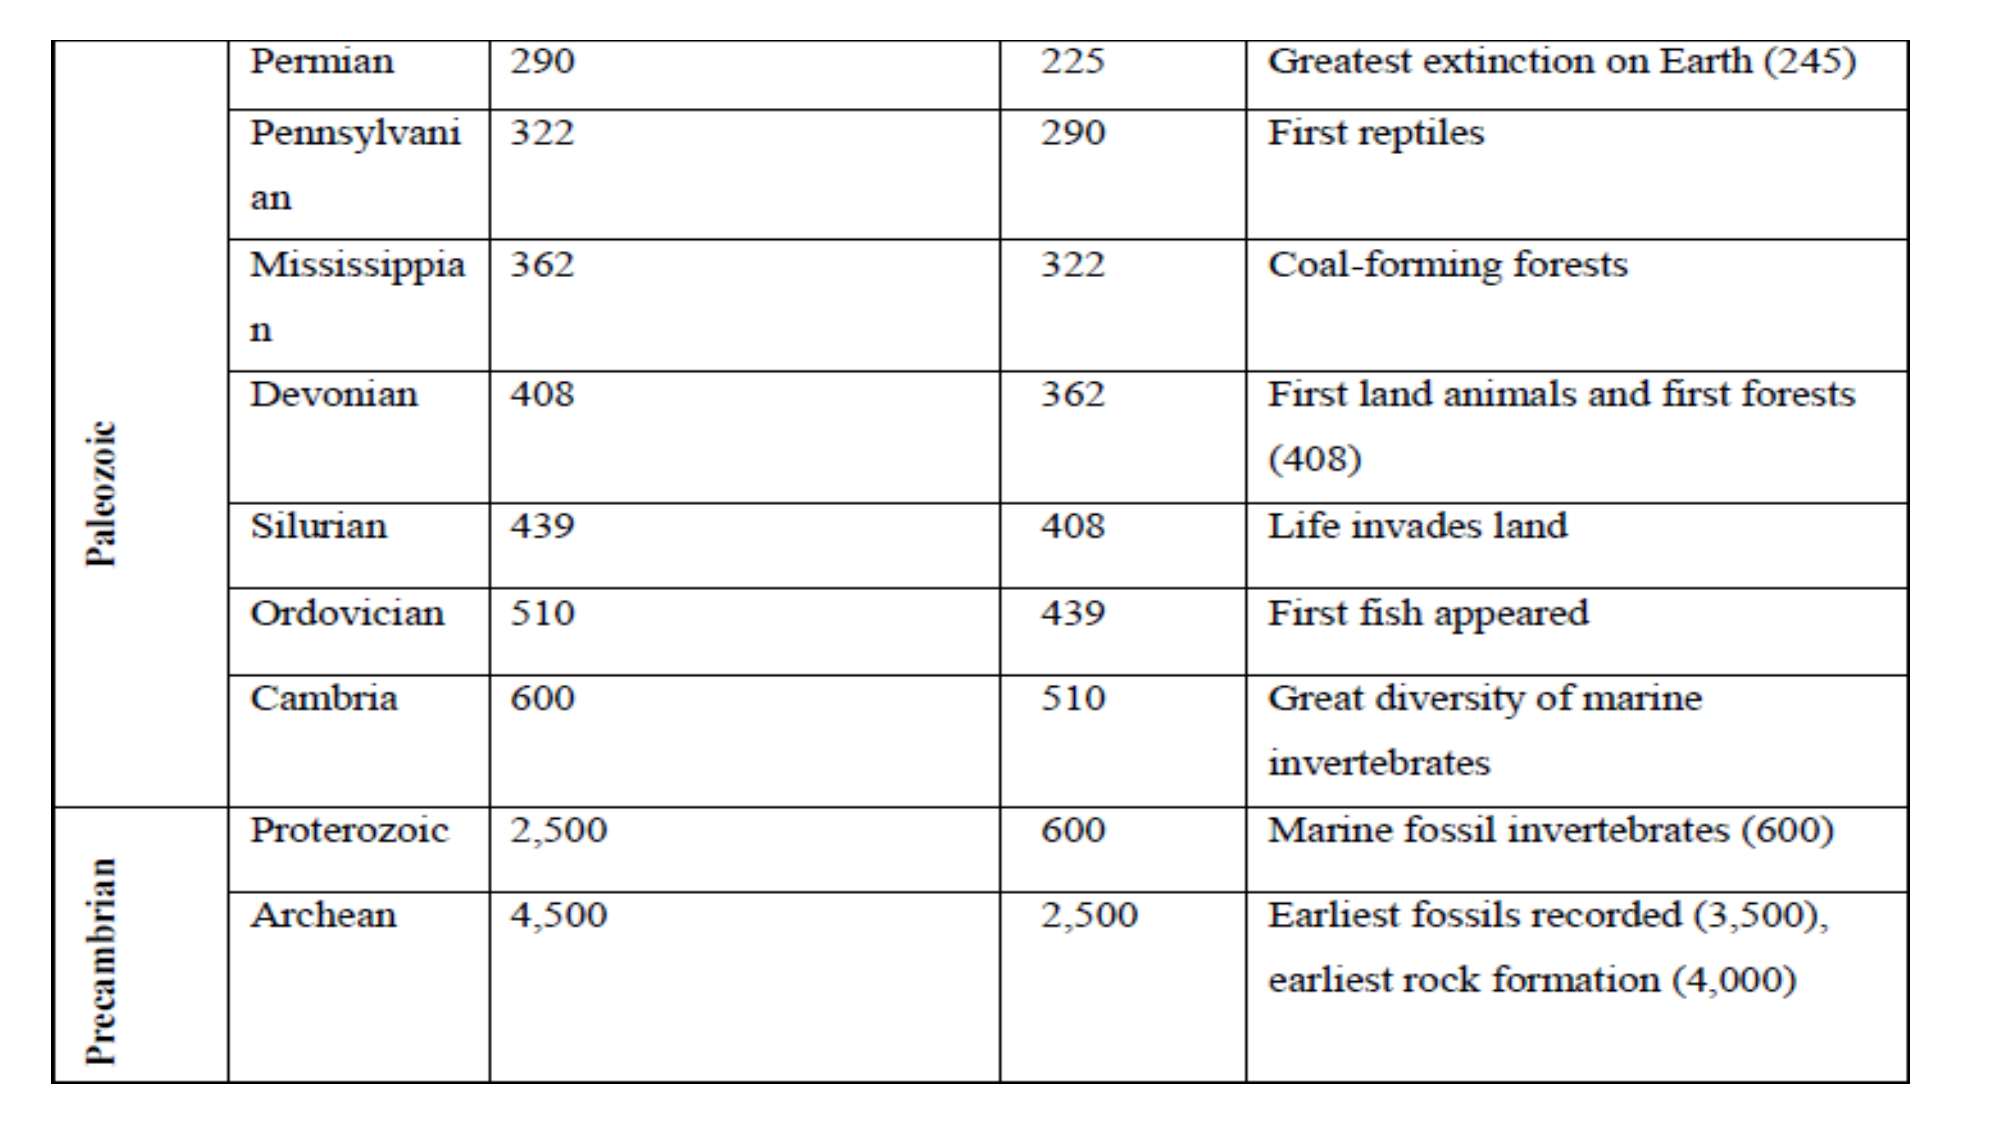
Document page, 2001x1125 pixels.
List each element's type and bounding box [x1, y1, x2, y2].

list [51, 40, 1910, 1085]
